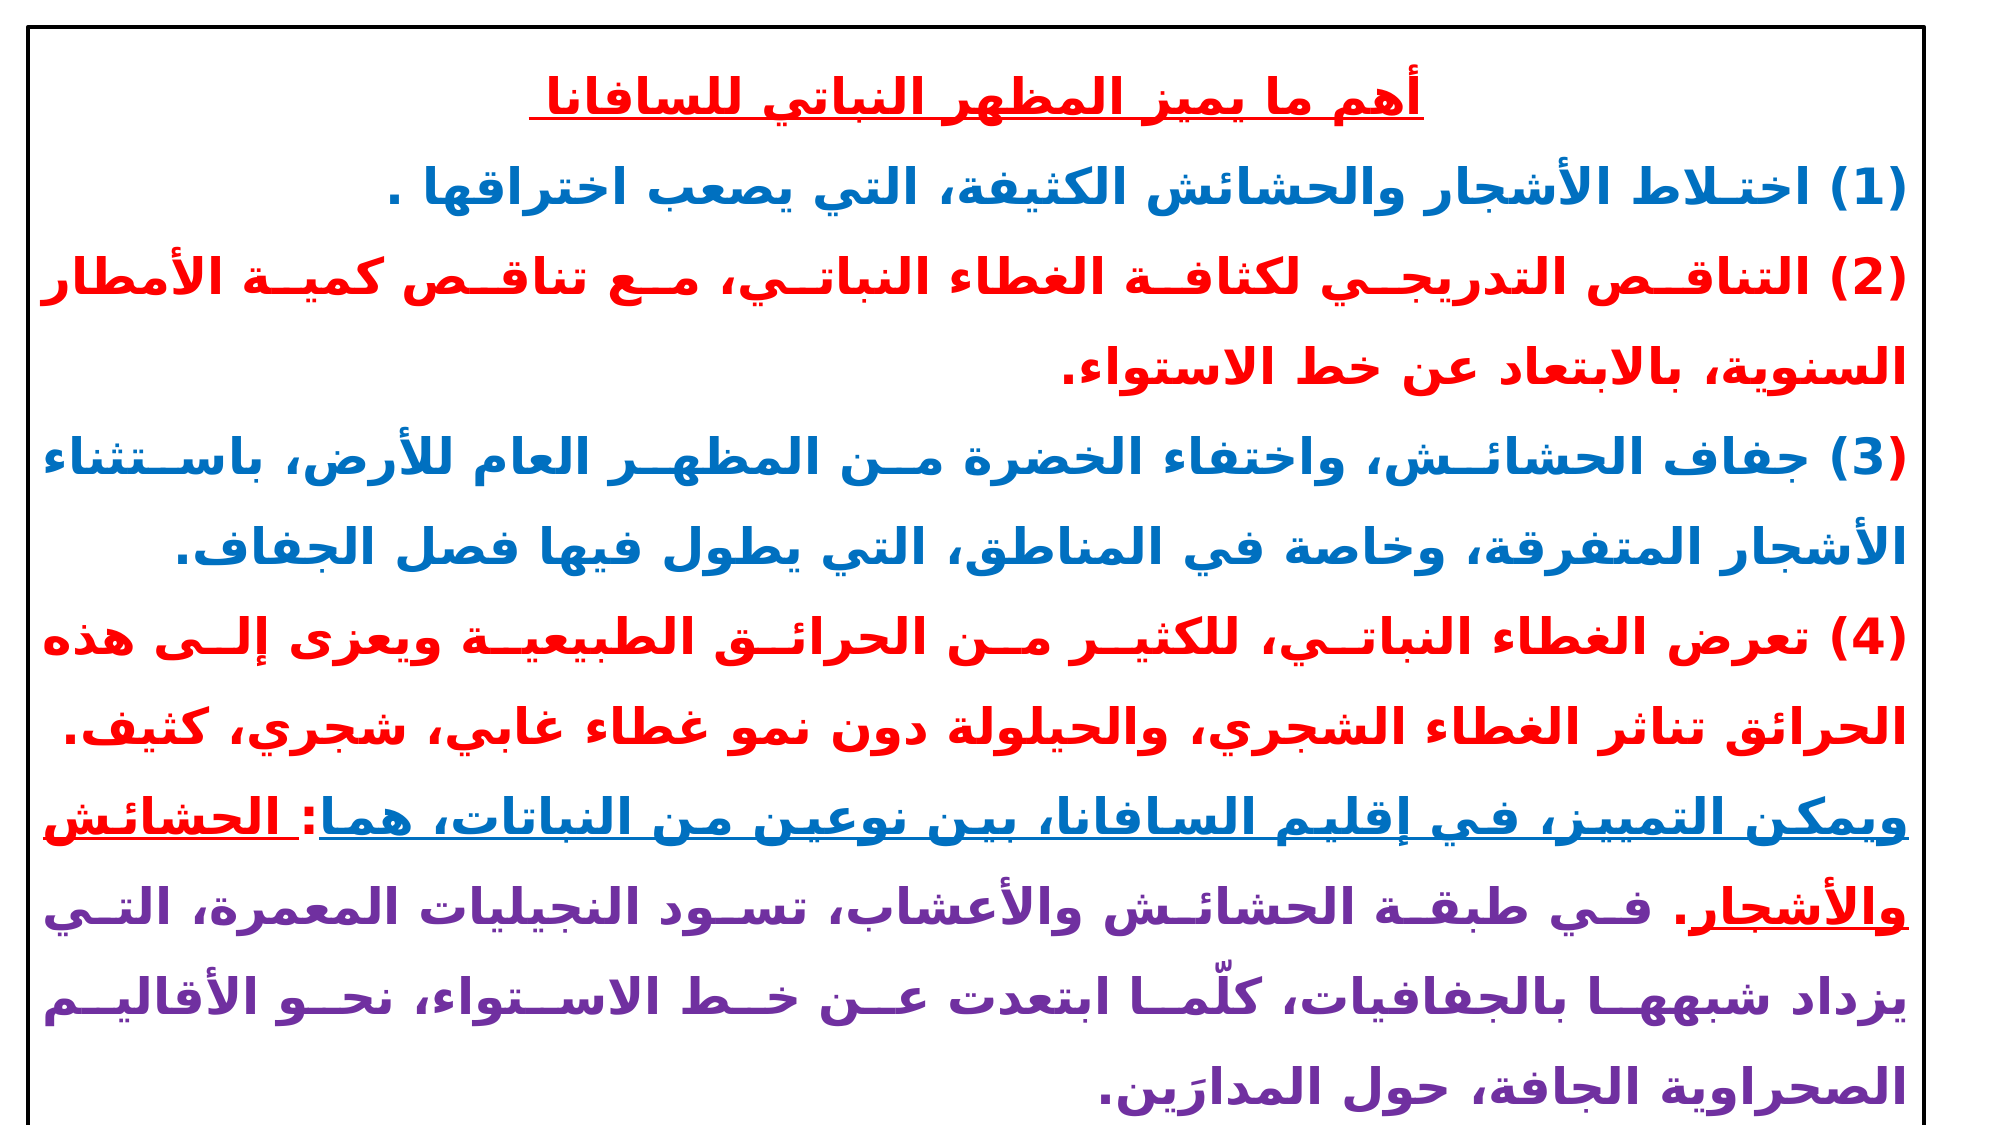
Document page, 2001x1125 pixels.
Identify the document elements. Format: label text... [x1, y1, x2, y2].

slide_number 9 [1433, 1042, 1900, 1103]
text_box أهم ما يميز المظهر النباتي للسافانا (1) اختـلاط الأشجار والحشائش الكثيفة، التي يصعب اختراقها . (2) التناقص التدريجي لكثافة الغطاء النباتي، مع تناقص كمية الأمطار السنوية، بالابتعاد عن خط الاستواء. (3) جفاف الحشائش، واختفاء الخضرة من المظهر العام للأرض، باستثناء الأشجار المتفرقة، وخاصة في المناطق، التي يطول فيها فصل الجفاف. (4) تعرض الغطاء النباتي، للكثير من الحرائق الطبيعية ويعزى إلى هذه الحرائق تناثر الغطاء الشجري، والحيلولة دون نمو غطاء غابي، شجري، كثيف. ويمكن التمييز، في إقليم السافانا، بين نوعين من النباتات، هما: الحشائش والأشجار. في طبقة الحشائش والأعشاب، تسود النجيليات المعمرة، التي يزداد شبهها بالجفافيات، كلّما ابتعدت عن خط الاستواء، نحو الأقاليم الصحراوية الجافة، حول المدارَين. يتراوح طول الحشائش ما بين بضعة سنتيمترات وعدة أمتار. ومن أمثلتها: عشبة الفيل التي قد يصل ارتفاعها إلى خمسة أمتار؛ وهي تنمو في السافانا الرطبة. [26, 25, 1926, 1125]
